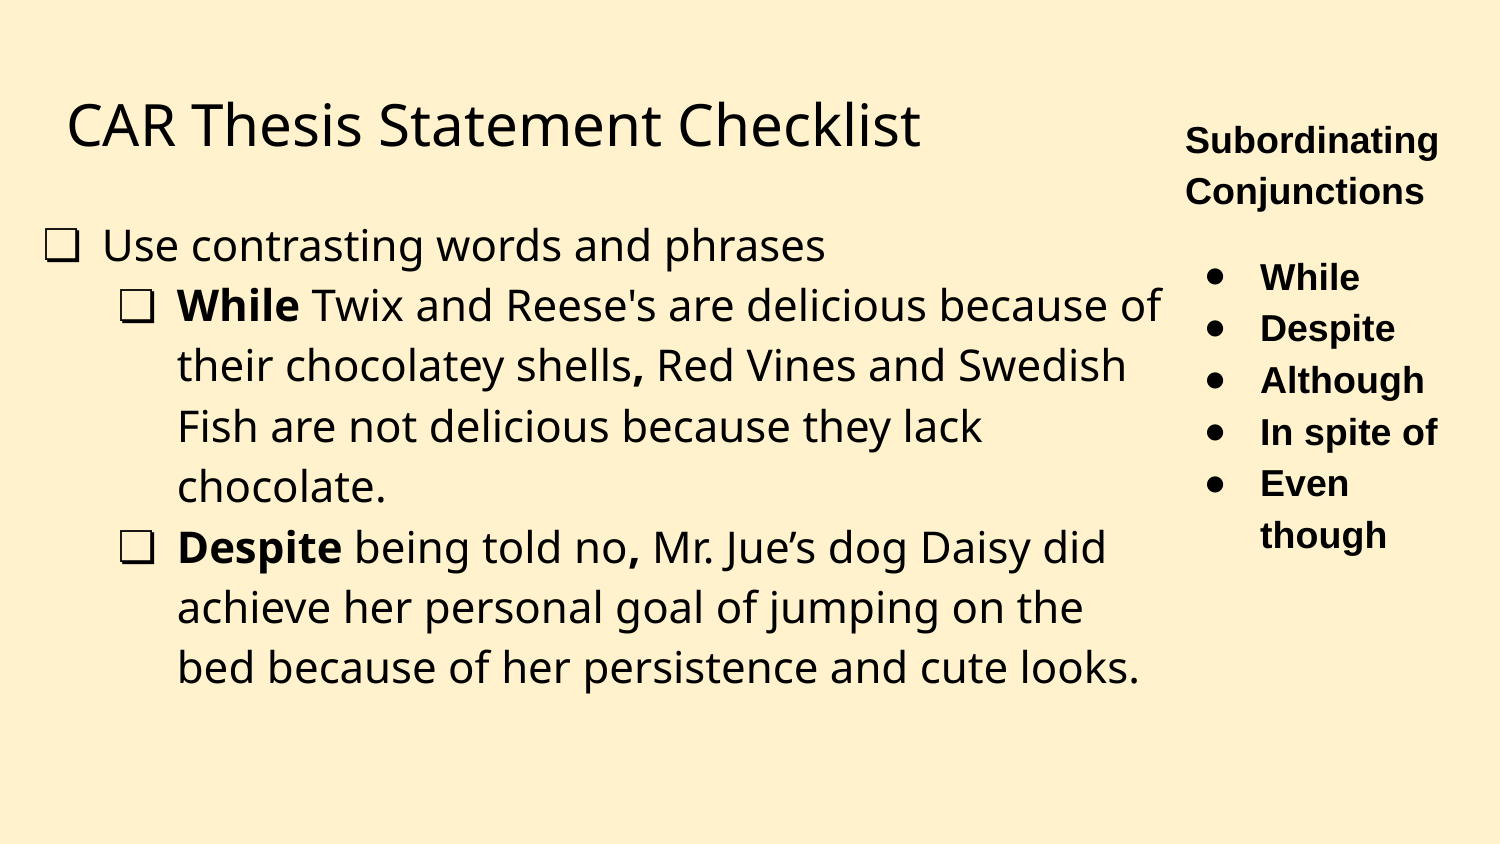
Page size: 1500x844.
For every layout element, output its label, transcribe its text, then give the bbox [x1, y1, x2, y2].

title CAR Thesis Statement Checklist [51, 72, 1449, 167]
text_box Subordinating Conjunctions While Despite Although In spite of Even though [1170, 94, 1469, 551]
list Use contrasting words and phrases While Twix and Reese's are delicious because of their chocolatey shells, Red Vines and Swedish Fish are not delicious because they lack chocolate. Despite being told no, Mr. Jue’s dog Daisy did achieve her personal goal of jumping on the bed because of her persistence and cute looks. [11, 194, 1181, 756]
